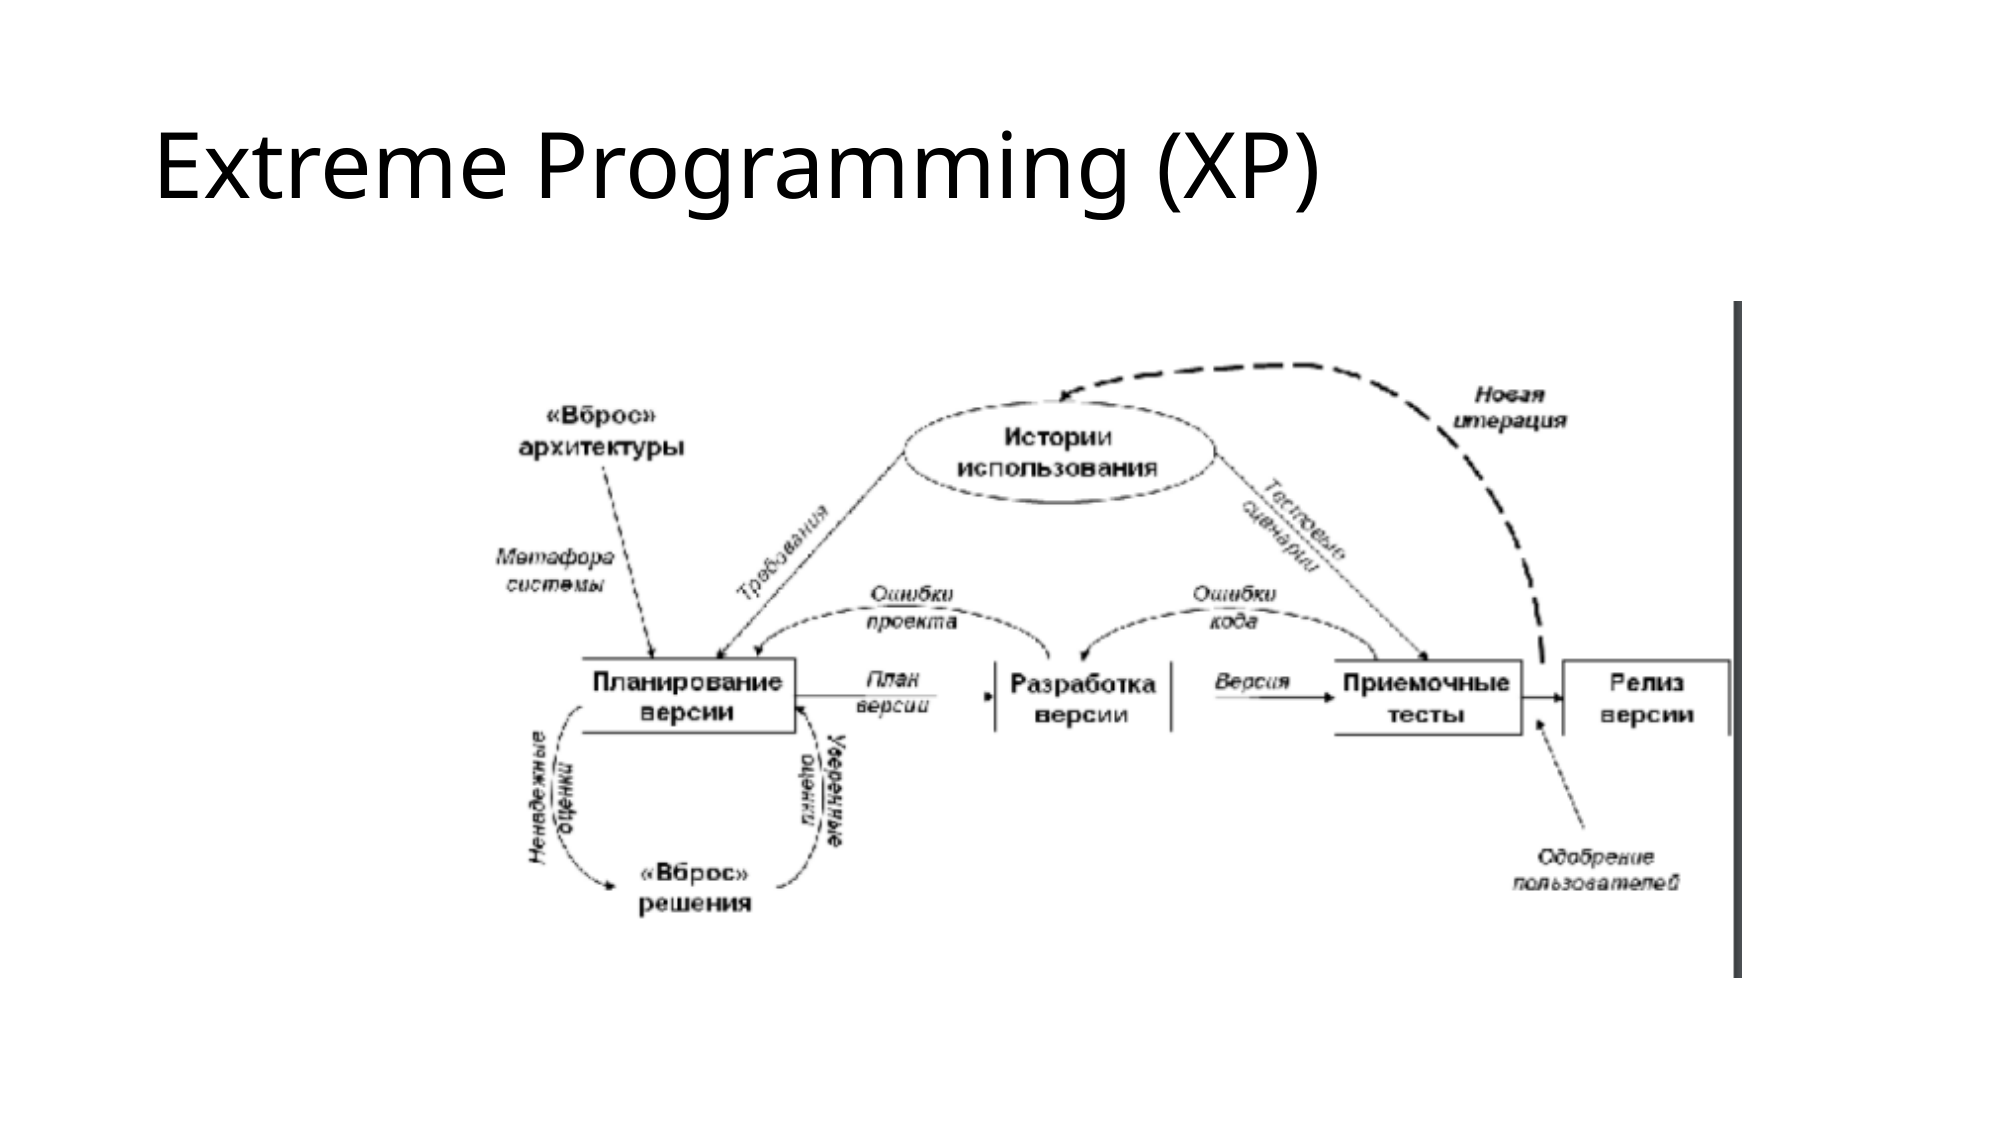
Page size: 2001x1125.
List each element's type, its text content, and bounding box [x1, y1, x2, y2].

title Extreme Programming (XP) [137, 59, 1863, 278]
picture [483, 301, 1742, 978]
